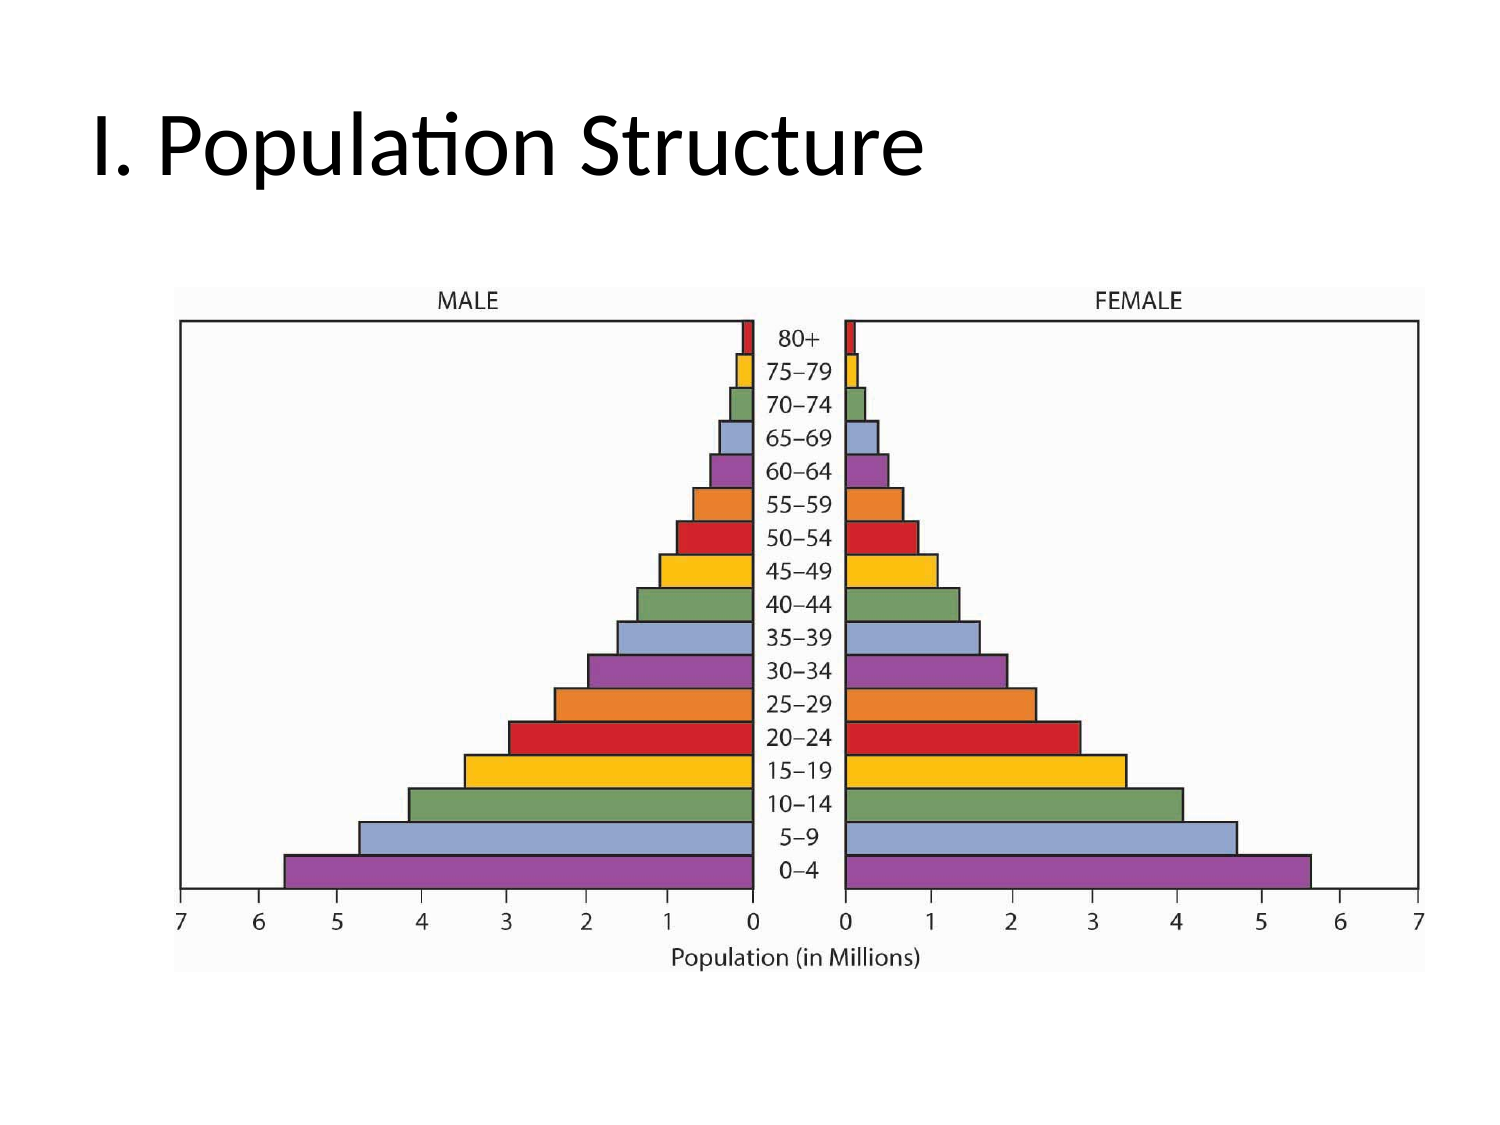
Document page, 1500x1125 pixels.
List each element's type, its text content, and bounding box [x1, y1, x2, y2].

picture [174, 287, 1426, 973]
title I. Population Structure [75, 45, 1425, 233]
